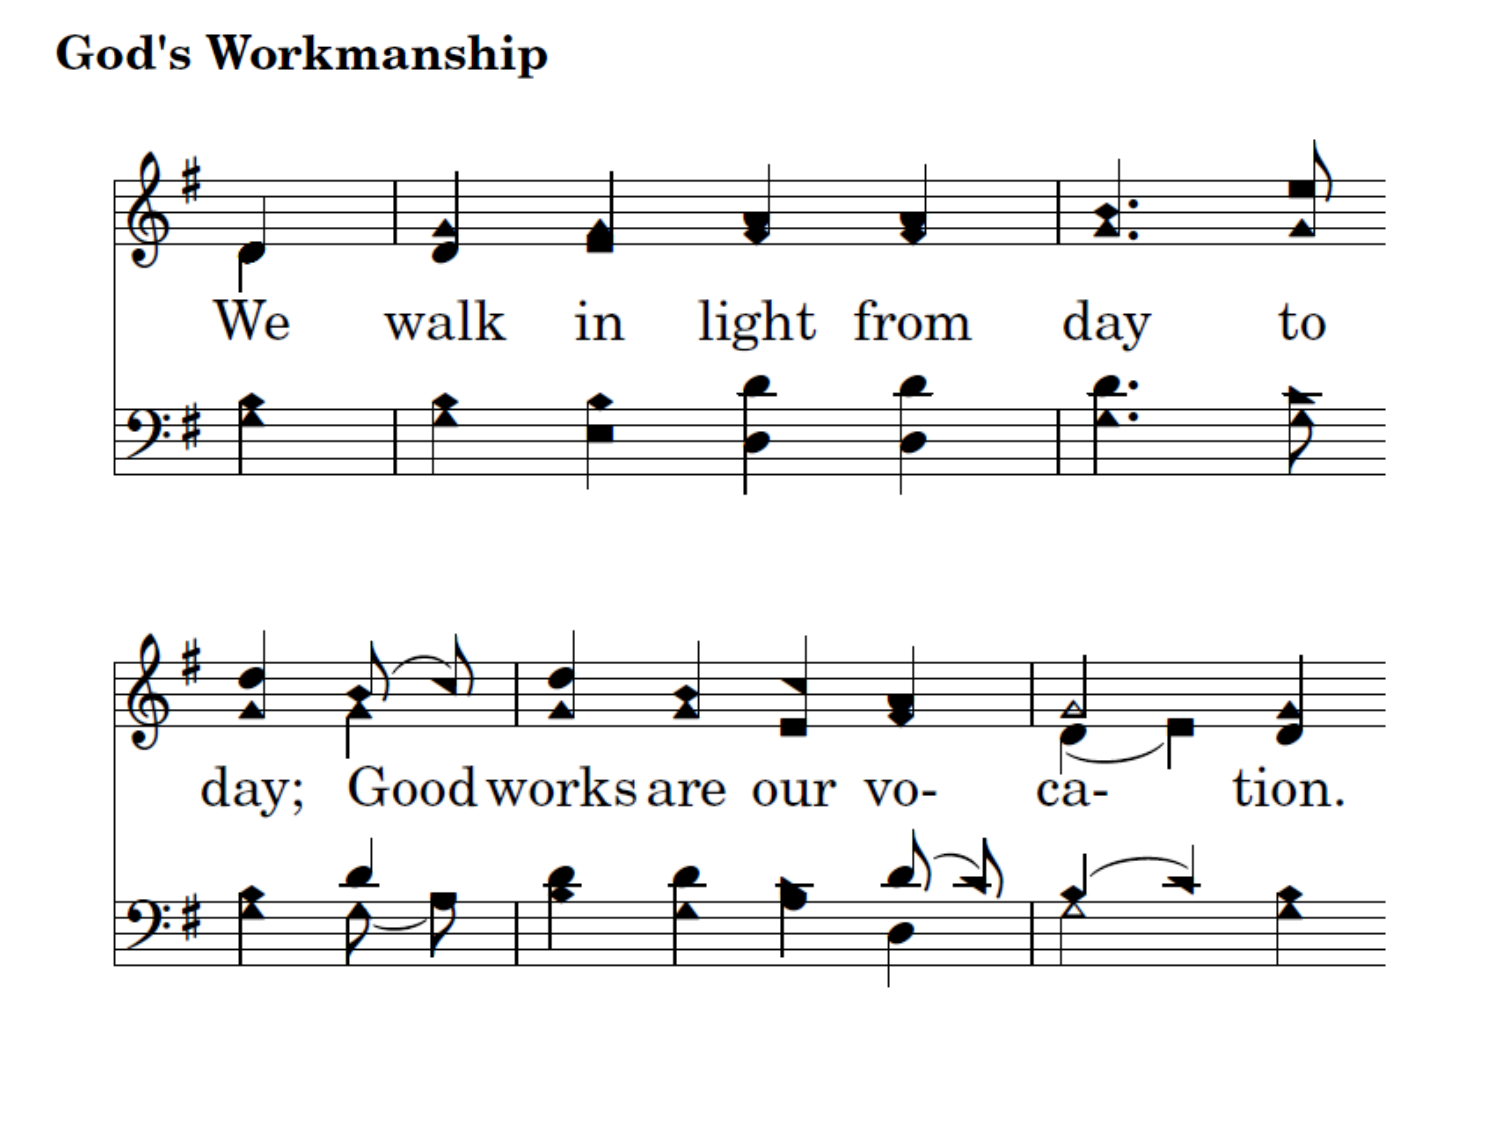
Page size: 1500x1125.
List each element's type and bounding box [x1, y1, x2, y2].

picture [100, 124, 1400, 1001]
picture [24, 15, 570, 88]
